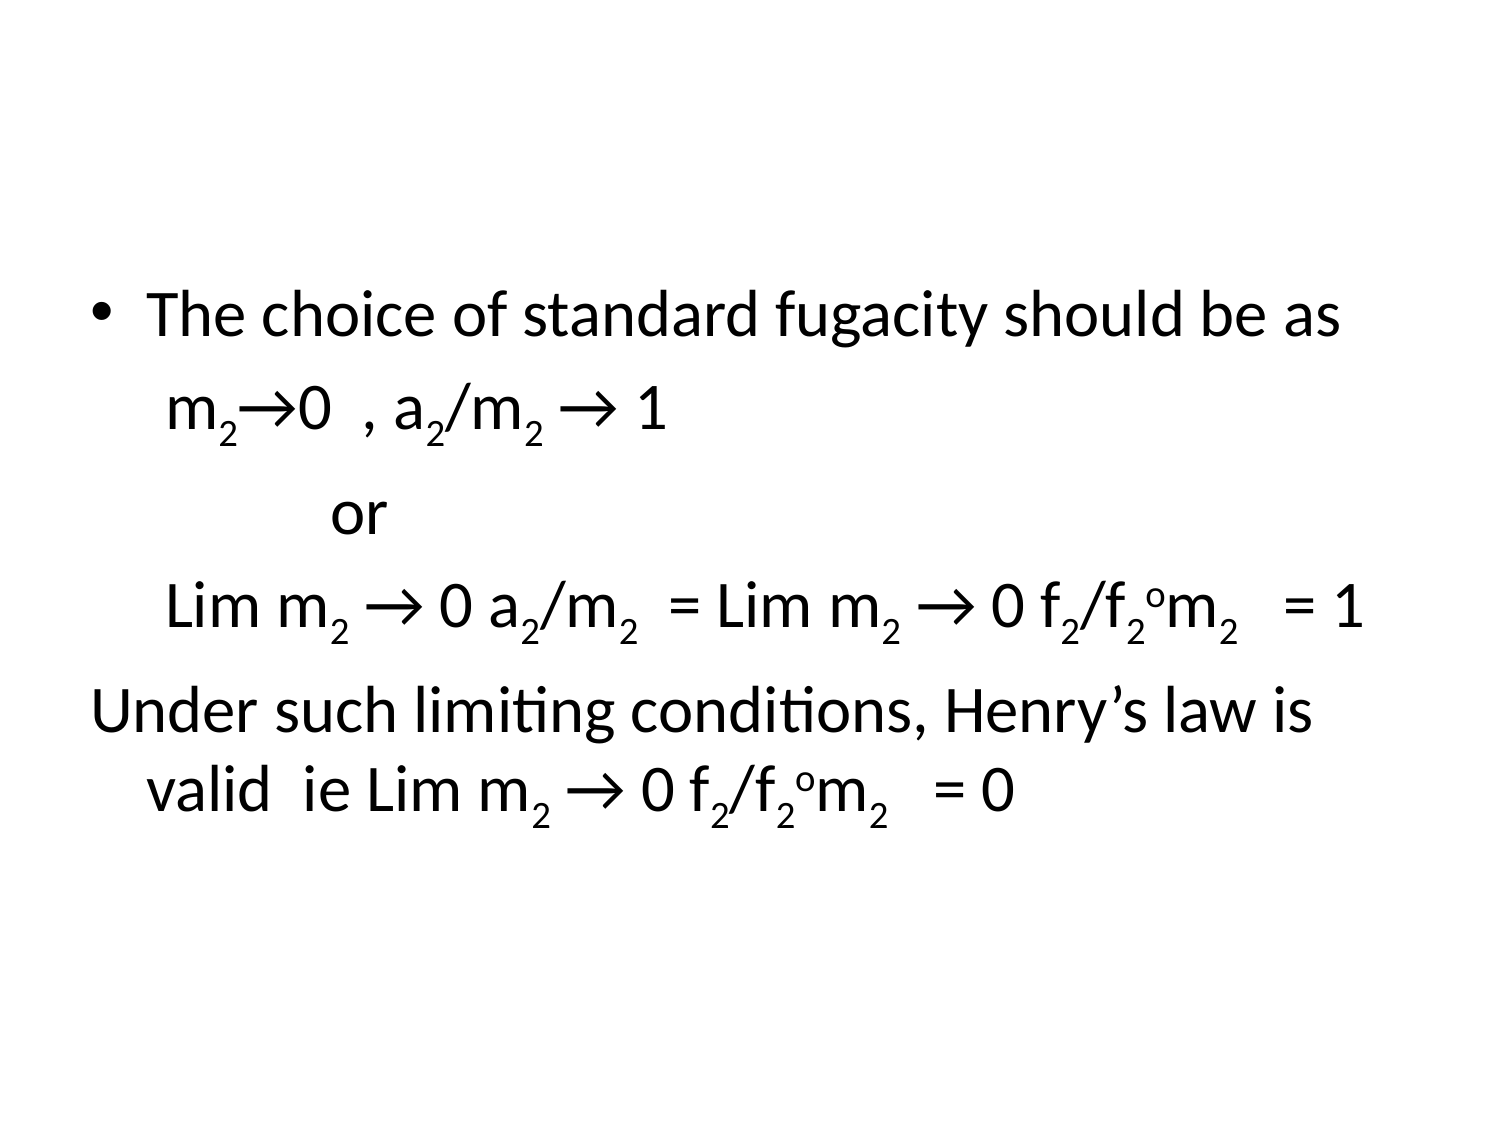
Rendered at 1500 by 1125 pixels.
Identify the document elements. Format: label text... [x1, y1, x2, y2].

list The choice of standard fugacity should be as m2→0 , a2/m2 → 1 or Lim m2 → 0 a2/m2 = Lim m2 → 0 f2/f2om2 = 1 Under such limiting conditions, Henry’s law is valid ie Lim m2 → 0 f2/f2om2 = 0 [75, 262, 1425, 1005]
